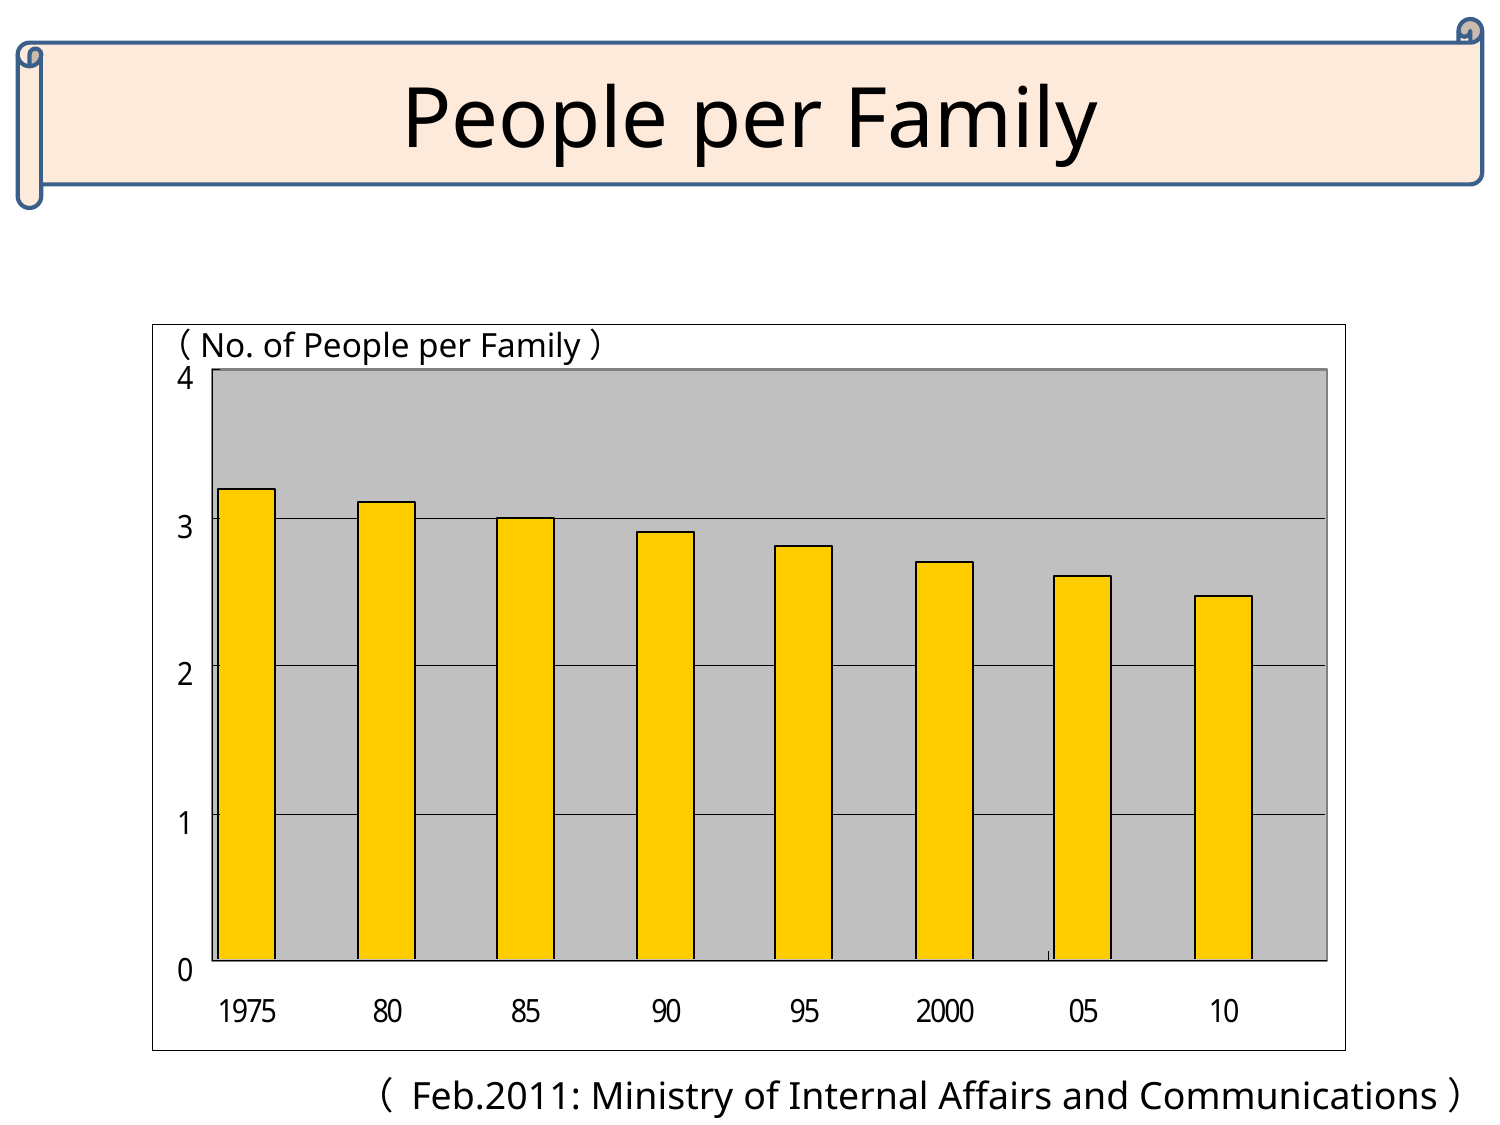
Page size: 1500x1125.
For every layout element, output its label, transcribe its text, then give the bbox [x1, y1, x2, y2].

picture [142, 311, 1358, 1062]
text_box （ Feb.2011: Ministry of Internal Affairs and Communications） [0, 1064, 1500, 1125]
text_box [1426, 16, 1485, 187]
title People per Family [74, 20, 1426, 209]
text_box [15, 40, 74, 211]
